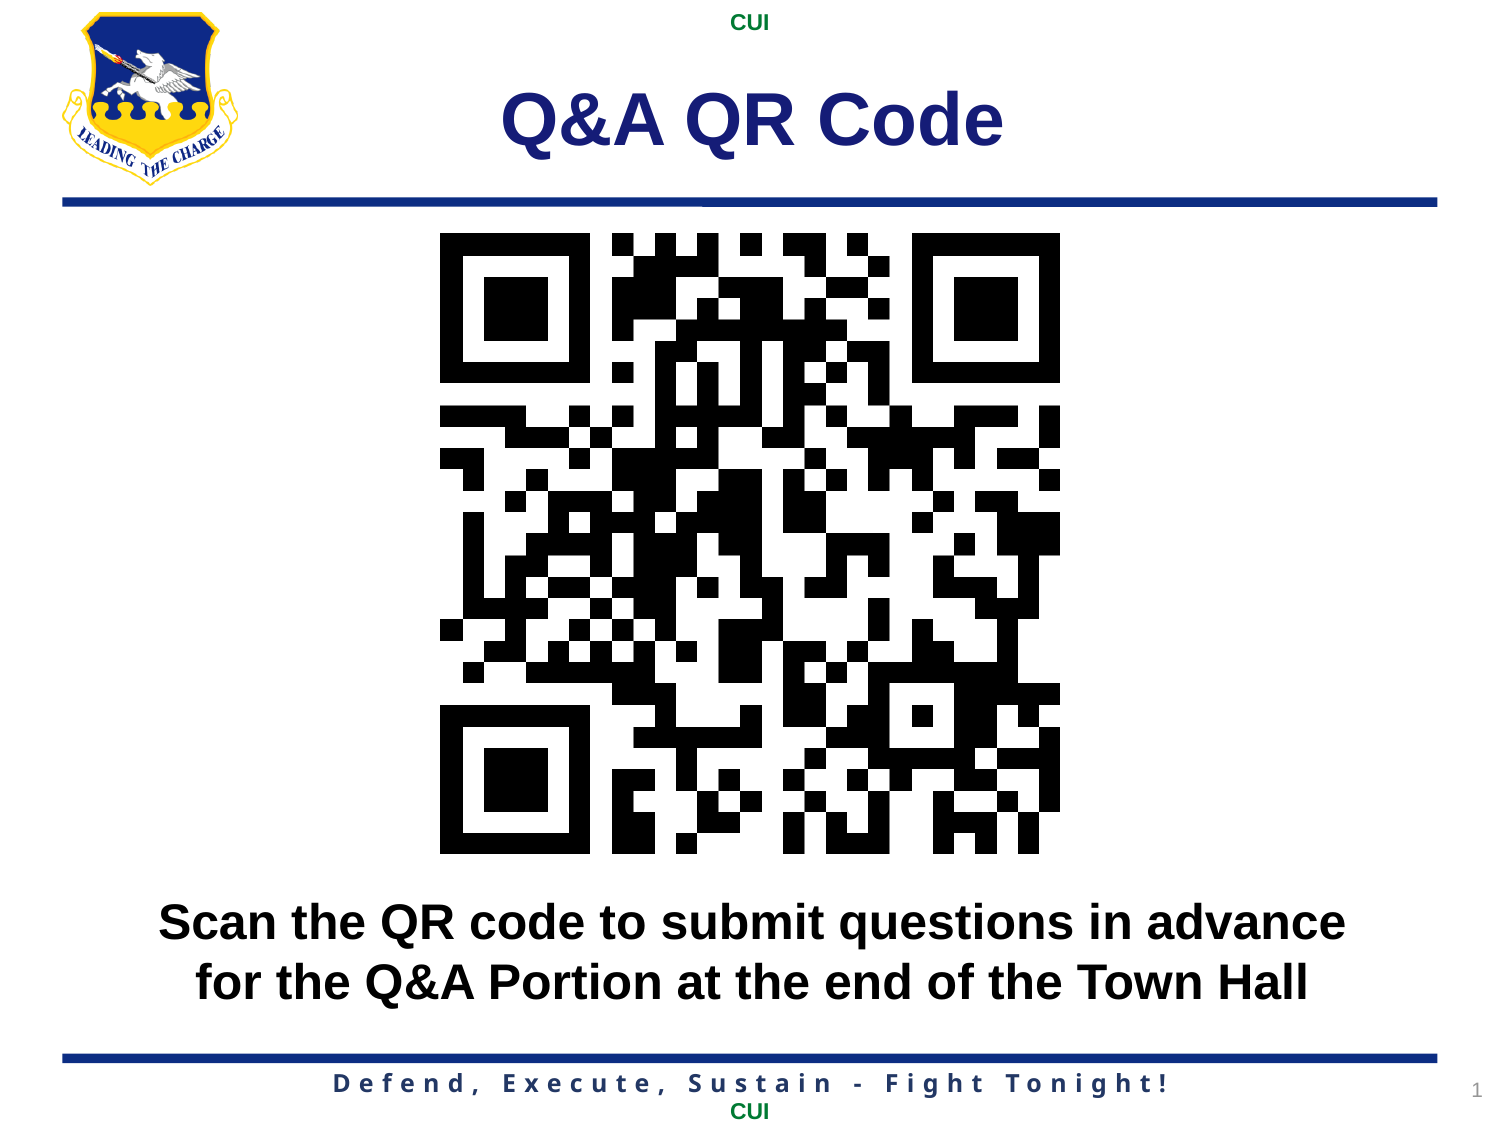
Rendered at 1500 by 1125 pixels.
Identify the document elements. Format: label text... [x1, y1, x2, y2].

title Q&A QR Code [200, 31, 1305, 199]
list Scan the QR code to submit questions in advance for the Q&A Portion at the end of the Town Hall [129, 882, 1377, 984]
slide_number 1 [1310, 1068, 1499, 1120]
picture [62, 12, 238, 186]
picture [439, 233, 1061, 854]
